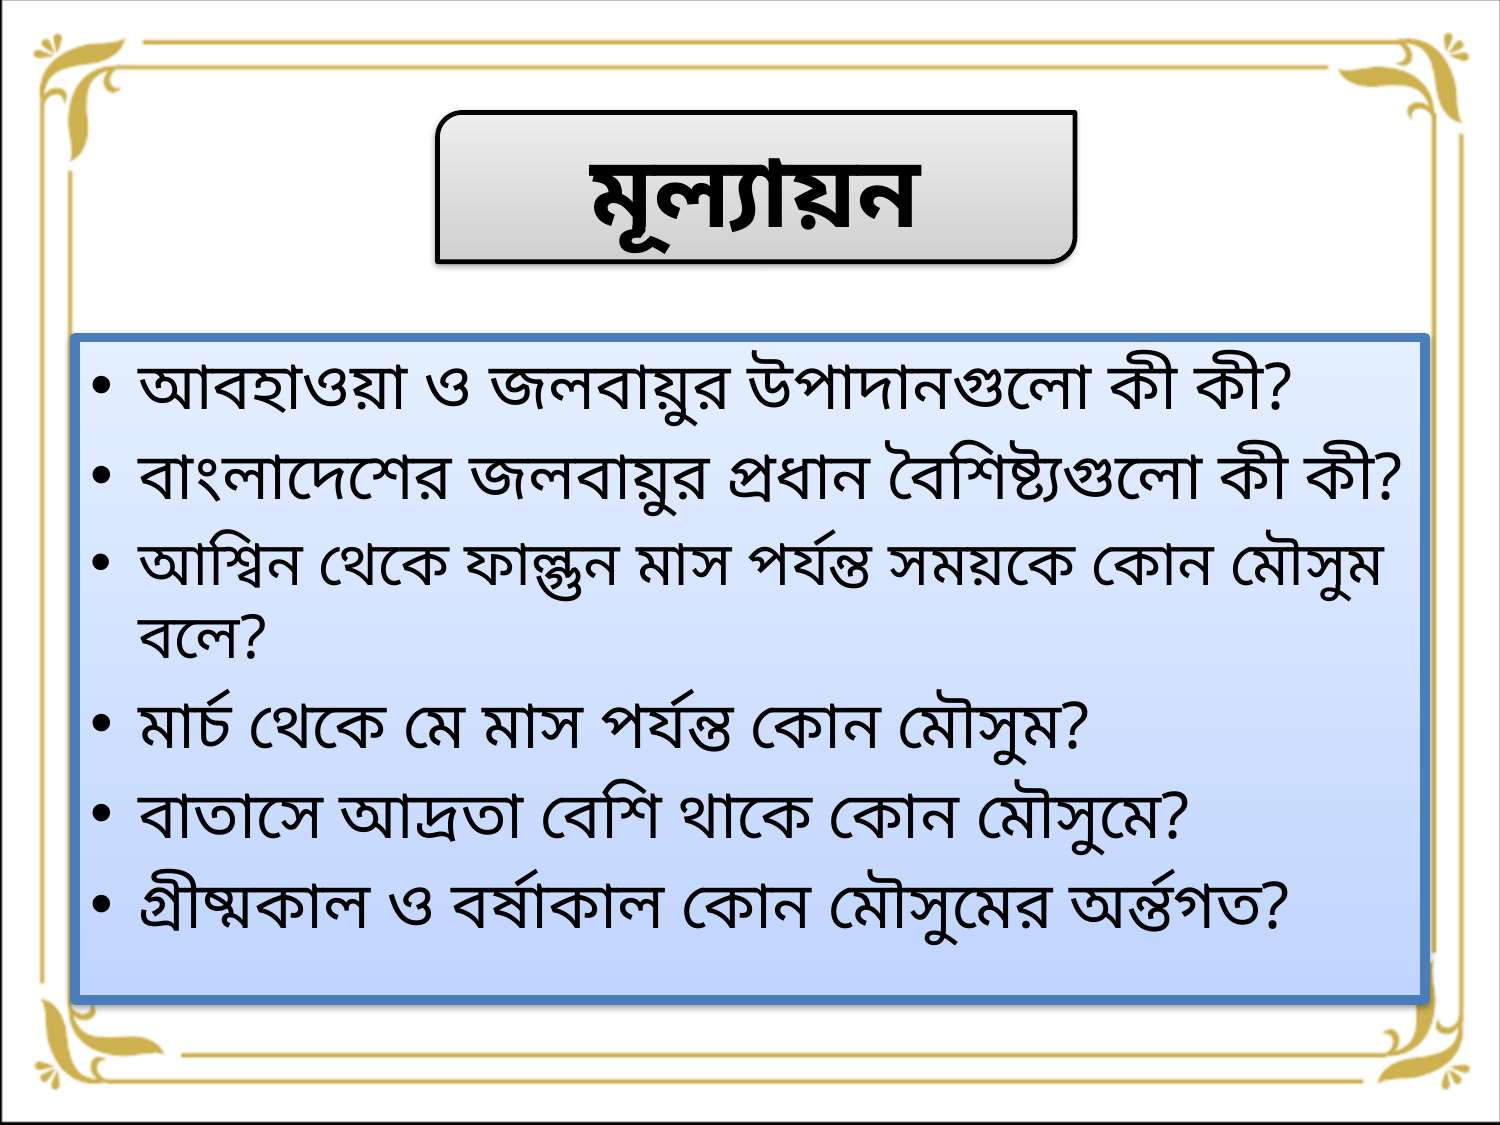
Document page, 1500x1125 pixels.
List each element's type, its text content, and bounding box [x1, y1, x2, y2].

text_box মূল্যায়ন [436, 111, 1076, 263]
picture [0, 0, 1500, 1125]
list আবহাওয়া ও জলবায়ুর উপাদানগুলো কী কী? বাংলাদেশের জলবায়ুর প্রধান বৈশিষ্ট্যগুলো কী কী? আশ্বিন থেকে ফাল্গুন মাস পর্যন্ত সময়কে কোন মৌসুম বলে? মার্চ থেকে মে মাস পর্যন্ত কোন মৌসুম? বাতাসে আদ্রতা বেশি থাকে কোন মৌসুমে? গ্রীষ্মকাল ও বর্ষাকাল কোন মৌসুমের অর্ন্তগত? [74, 337, 1426, 1001]
